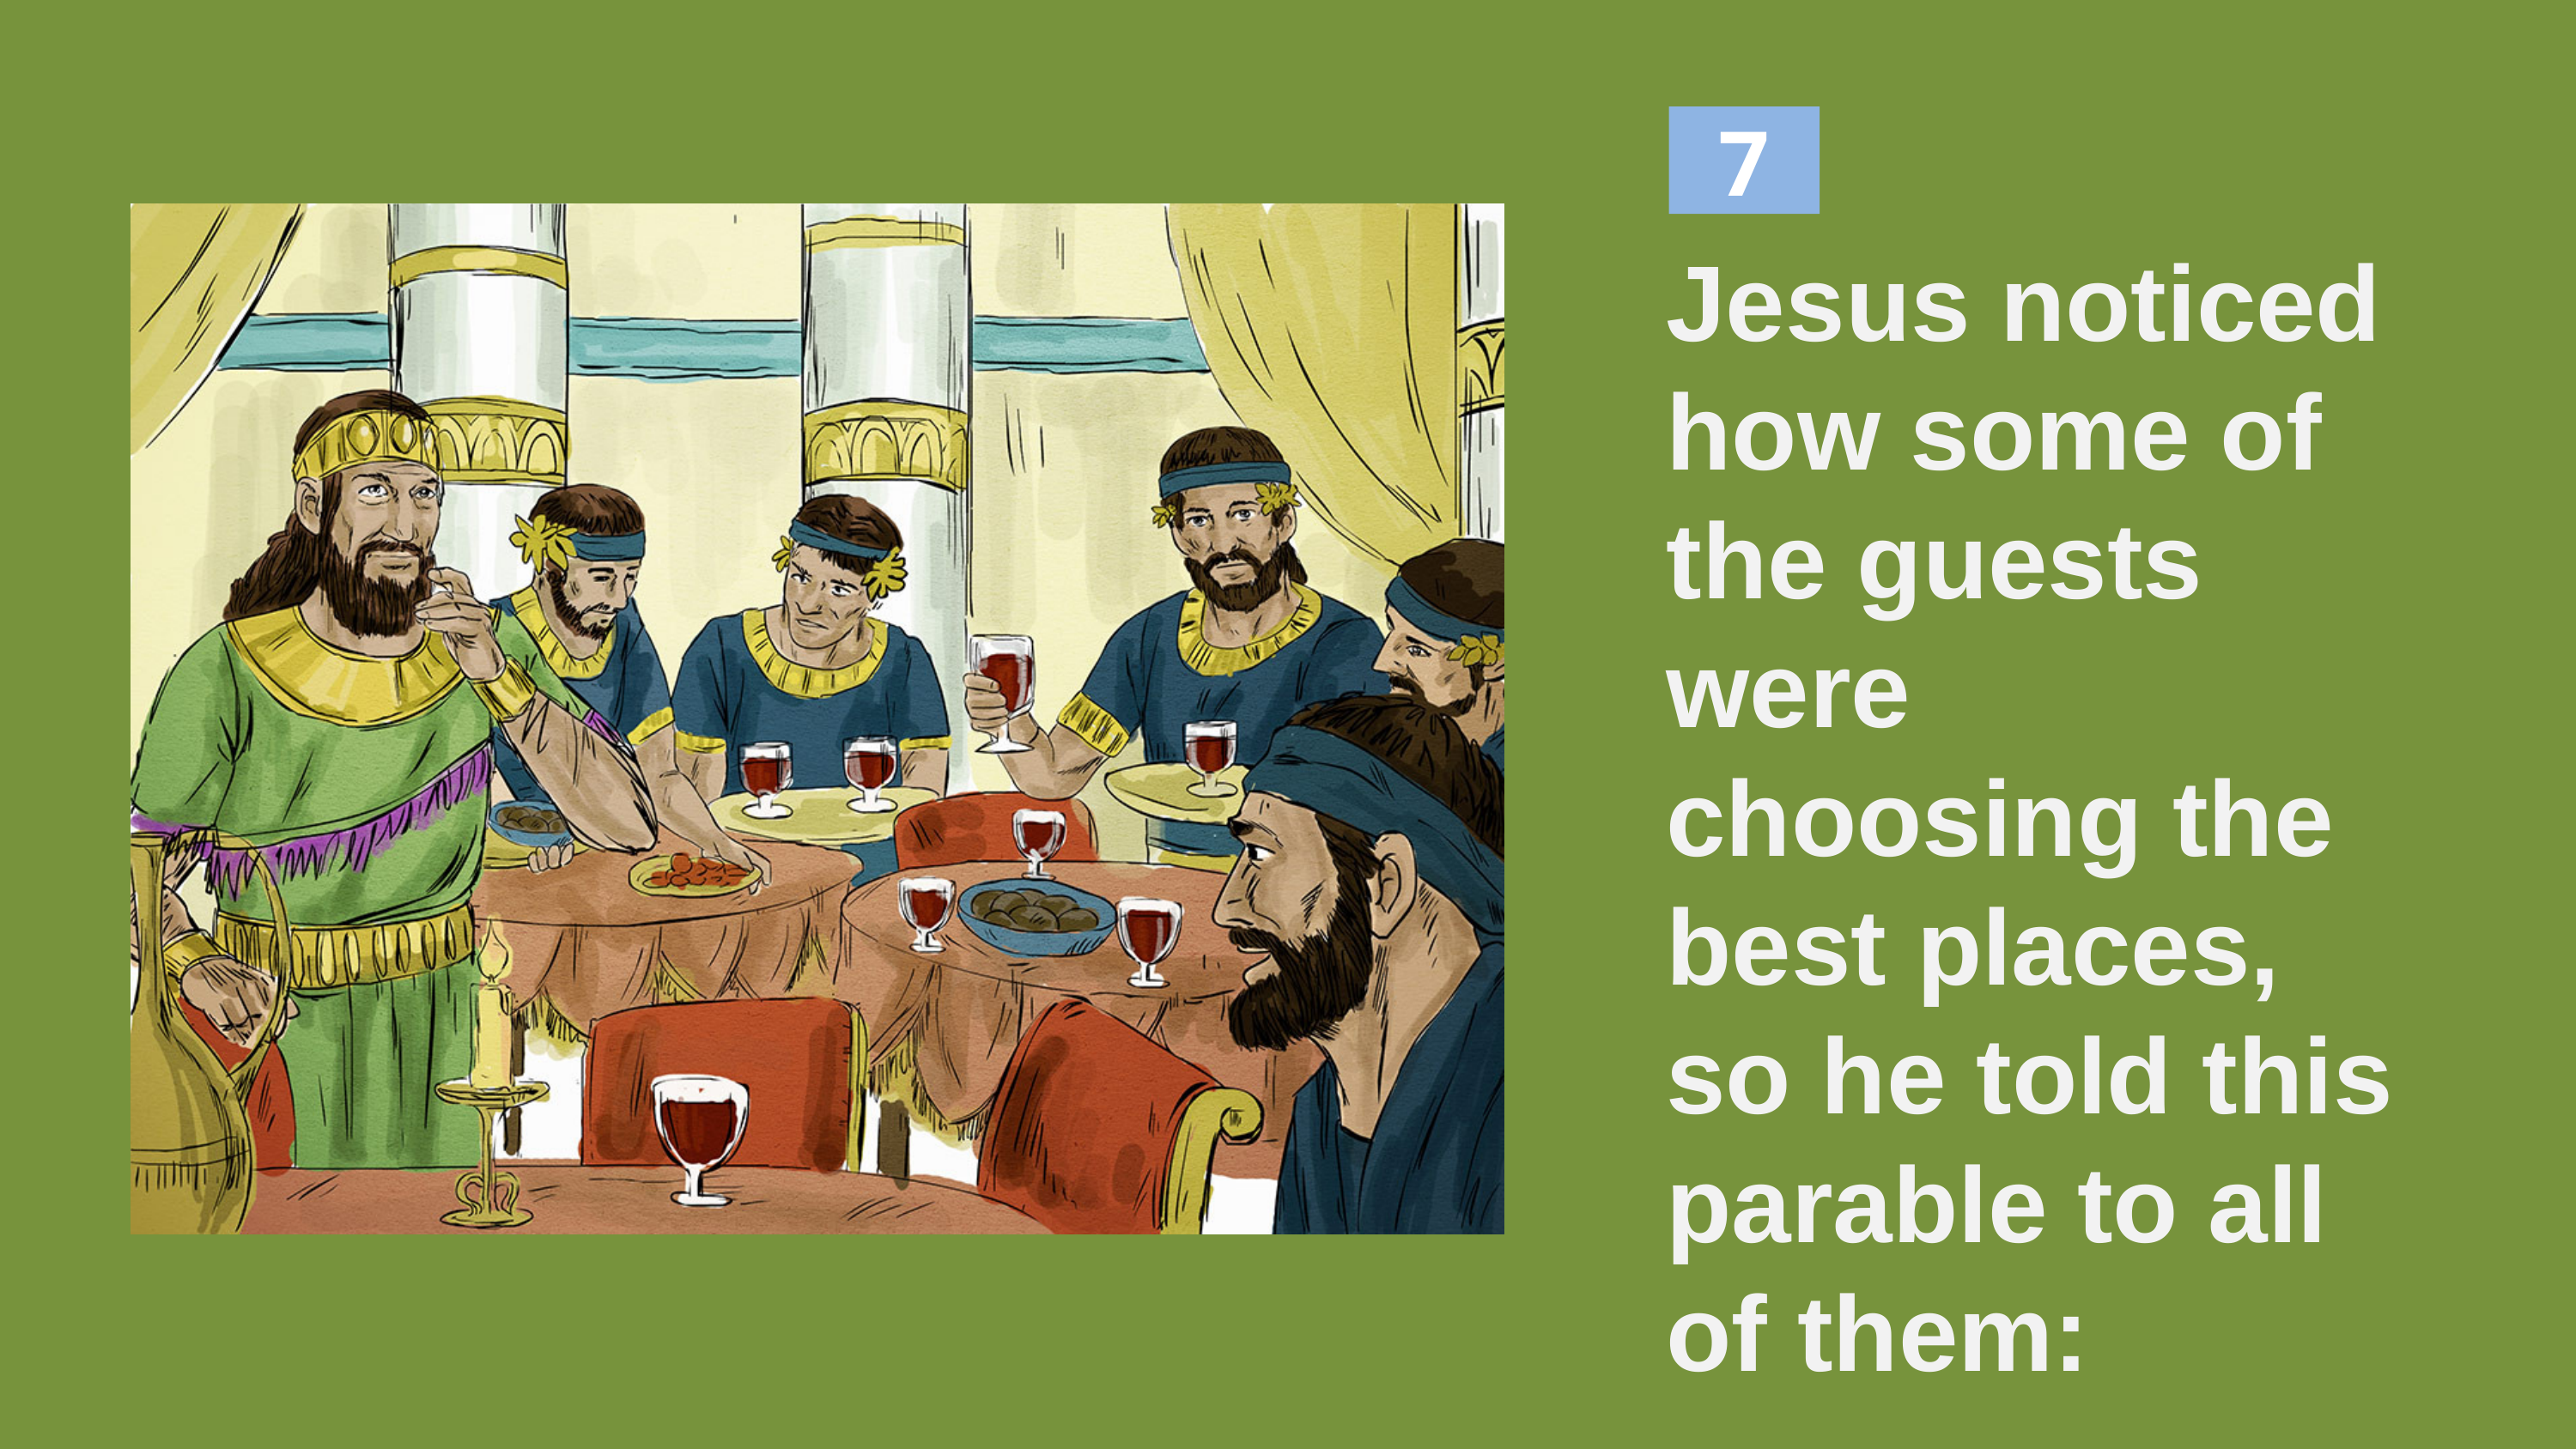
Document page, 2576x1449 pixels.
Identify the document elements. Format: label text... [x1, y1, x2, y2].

picture [130, 203, 1505, 1234]
text_box 7 [1668, 106, 1820, 215]
text_box Jesus noticed how some of the guests were choosing the best places, so he told this parable to all of them: [1666, 233, 2397, 1393]
